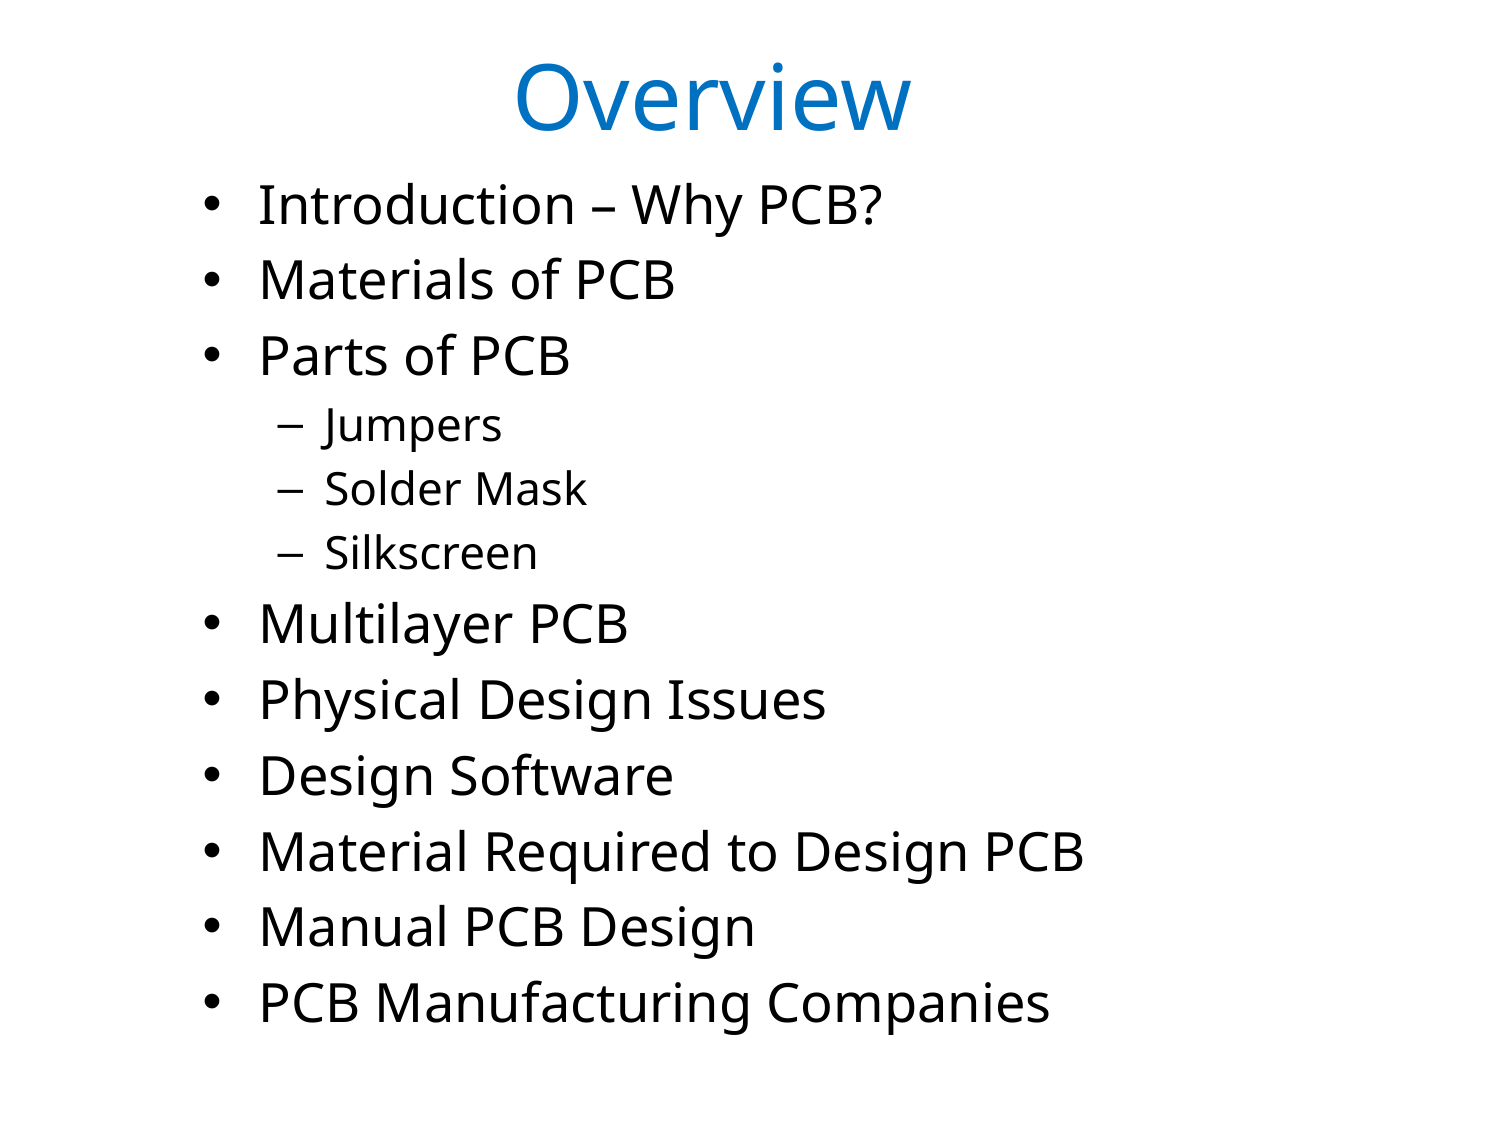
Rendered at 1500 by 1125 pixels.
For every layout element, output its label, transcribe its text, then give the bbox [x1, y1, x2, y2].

list Introduction – Why PCB? Materials of PCB Parts of PCB Jumpers Solder Mask Silkscreen Multilayer PCB Physical Design Issues Design Software Material Required to Design PCB Manual PCB Design PCB Manufacturing Companies [187, 162, 1313, 1060]
title Overview [37, 0, 1388, 188]
